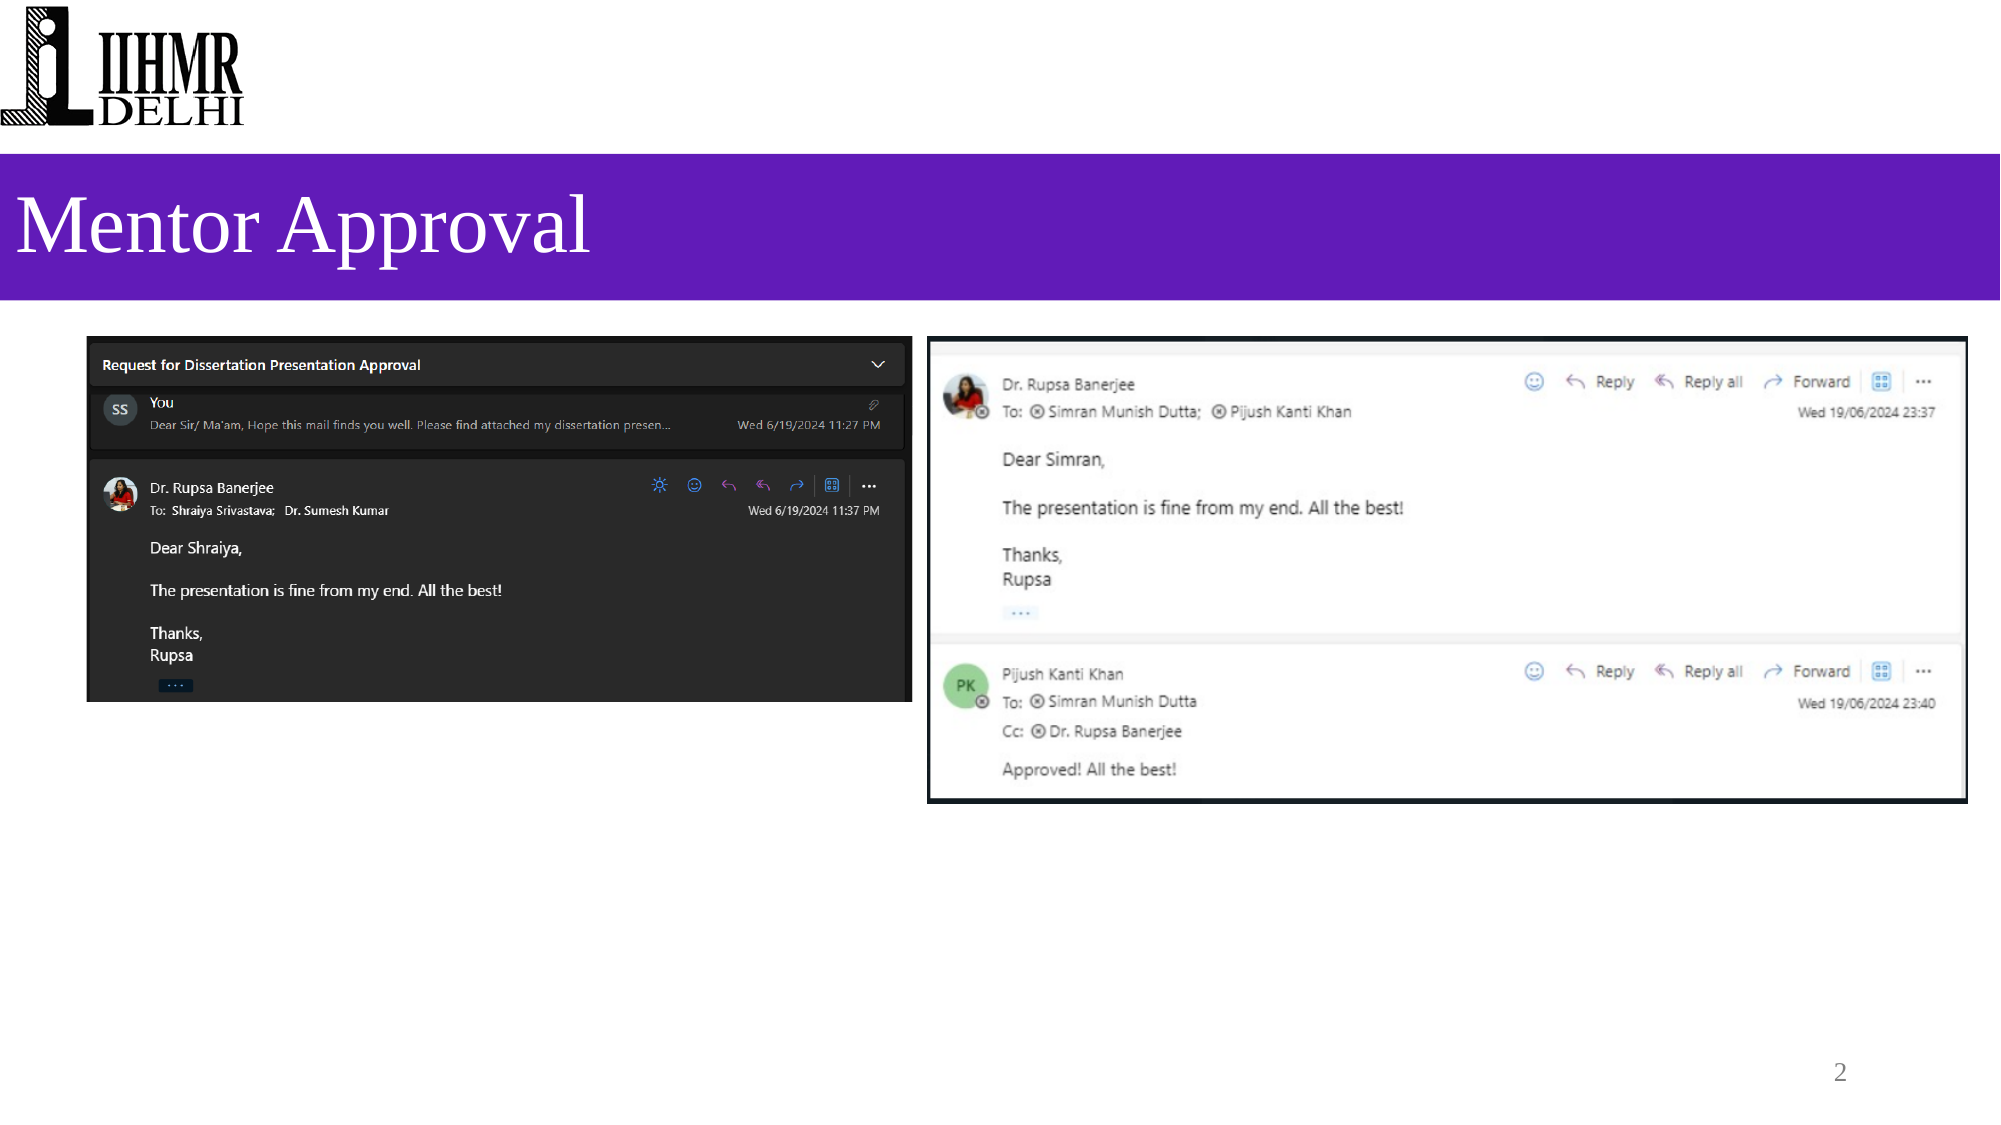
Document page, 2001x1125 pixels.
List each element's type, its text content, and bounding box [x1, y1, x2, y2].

slide_number 2 [1412, 1042, 1863, 1103]
picture [0, 3, 260, 127]
title Mentor Approval [0, 153, 2000, 301]
picture [927, 336, 1968, 804]
picture [86, 336, 913, 702]
